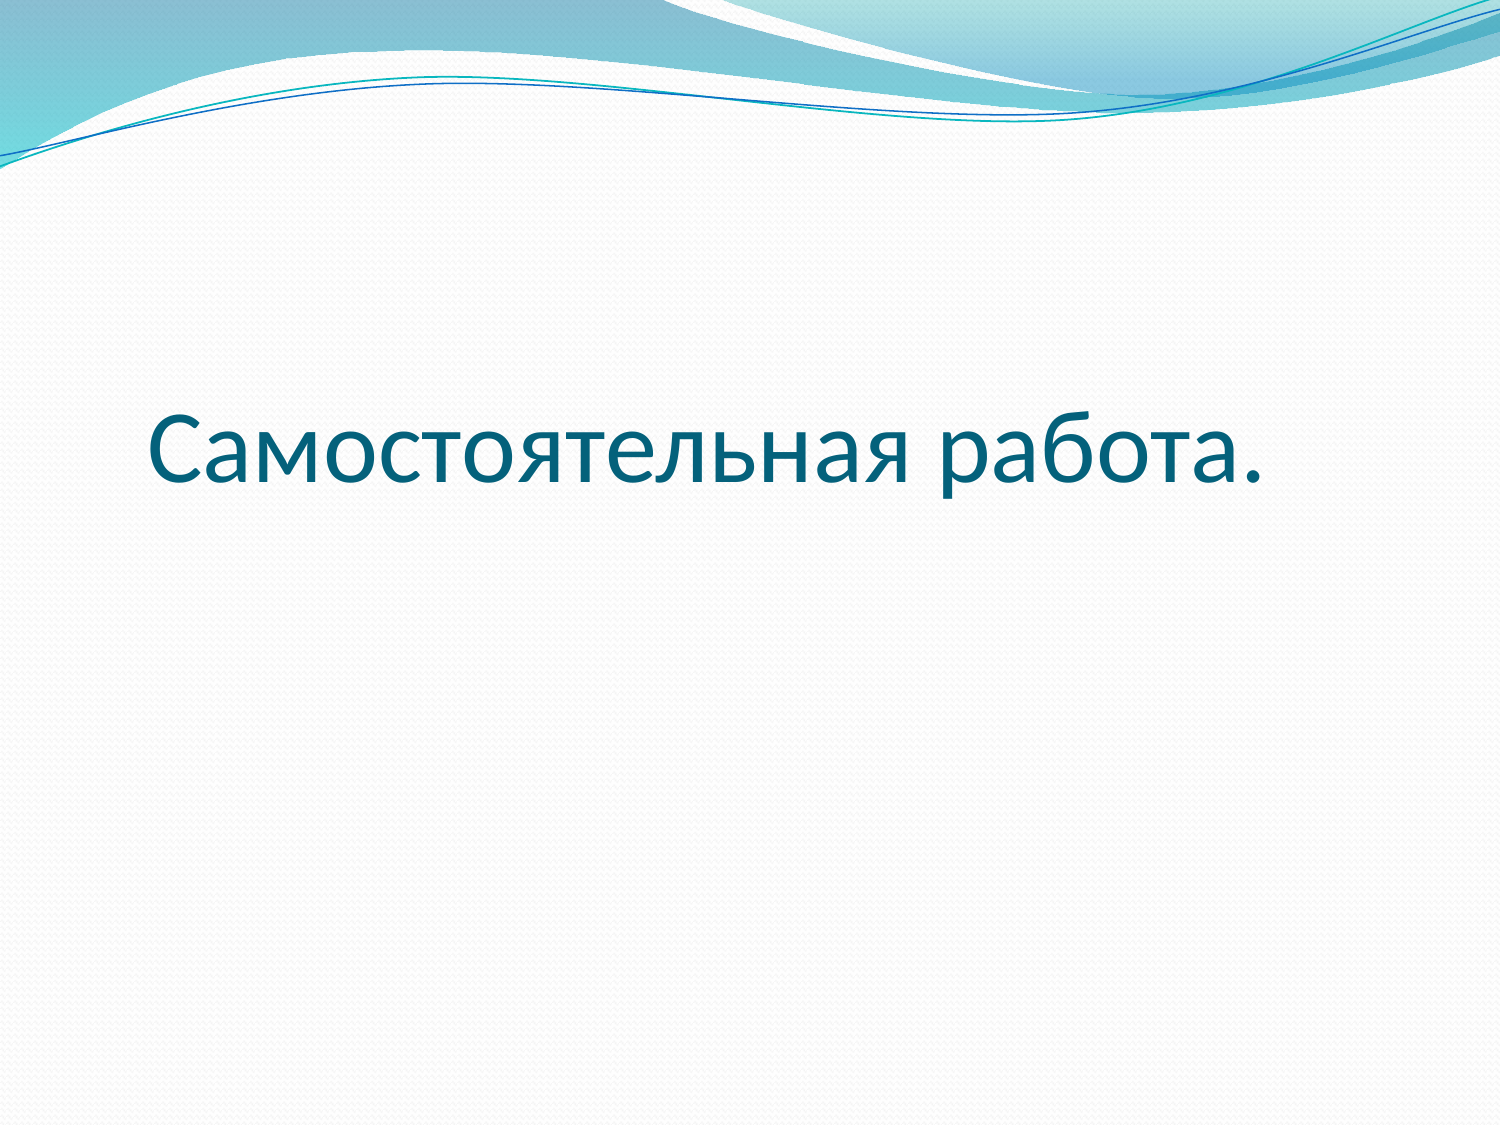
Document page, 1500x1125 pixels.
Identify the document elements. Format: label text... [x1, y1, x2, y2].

title Самостоятельная работа. [76, 219, 1427, 504]
